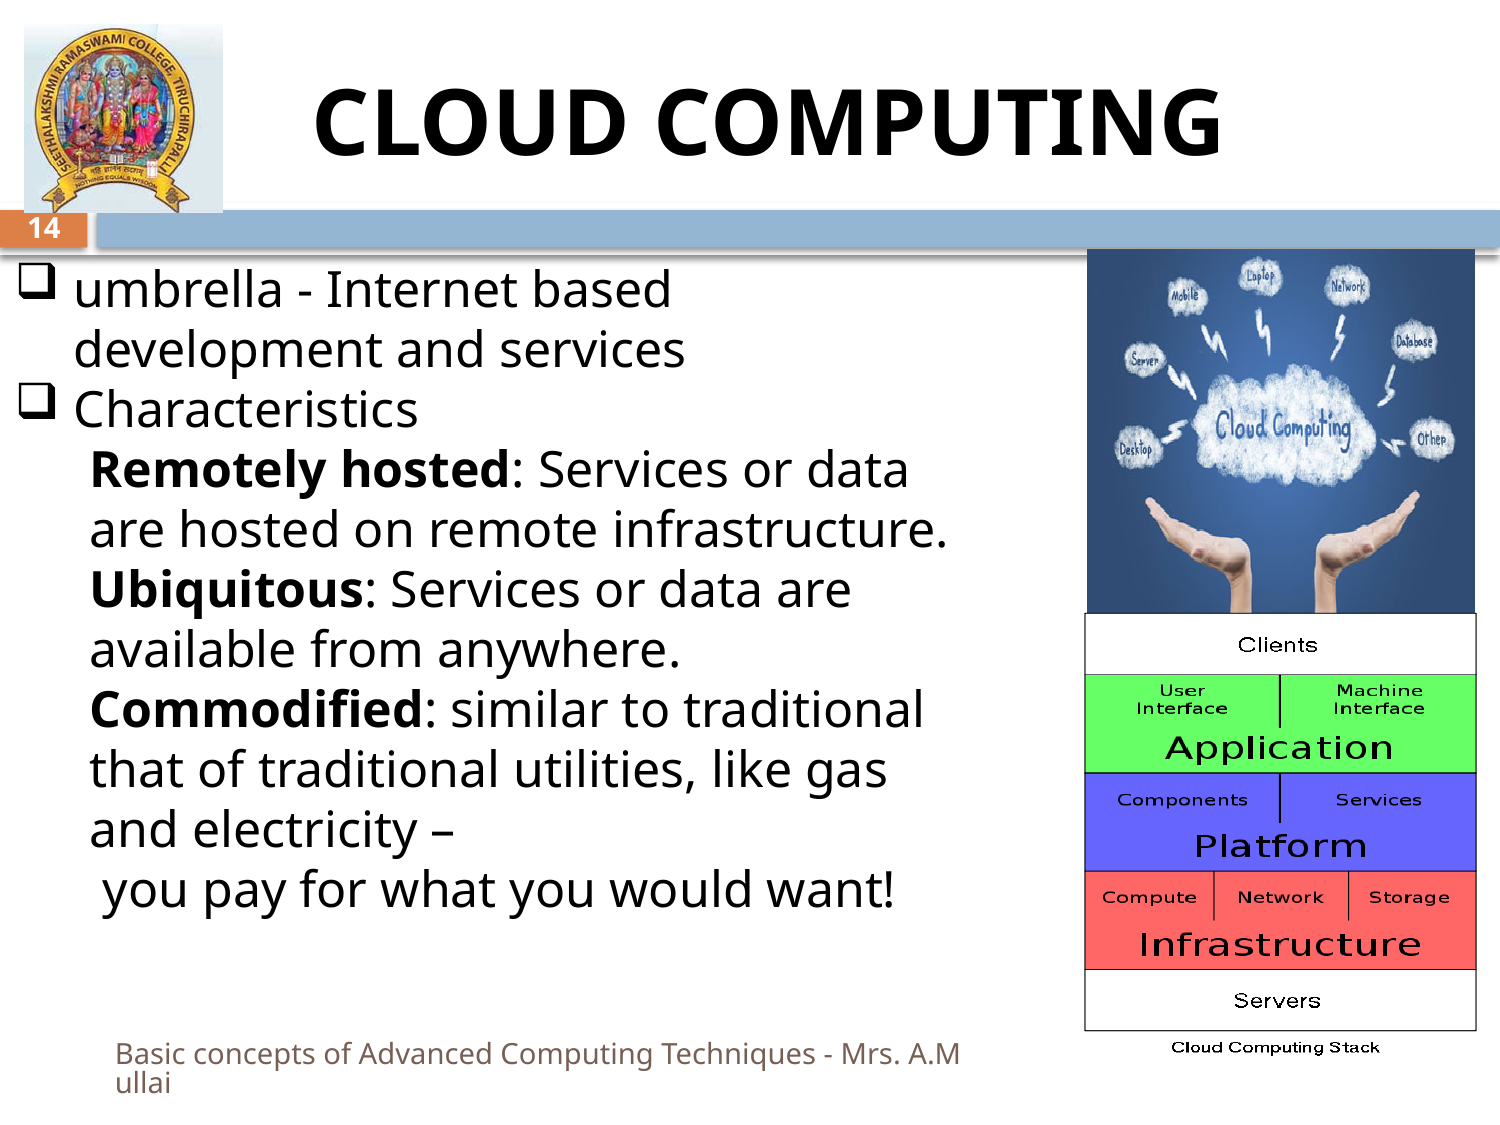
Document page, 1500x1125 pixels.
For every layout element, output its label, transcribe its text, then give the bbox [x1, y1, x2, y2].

slide_number 14 [0, 208, 88, 249]
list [1062, 599, 1500, 1063]
text_box umbrella - Internet based development and services Characteristics Remotely hosted: Services or data are hosted on remote infrastructure. Ubiquitous: Services or data are available from anywhere. Commodified: similar to traditional that of traditional utilities, like gas and electricity – you pay for what you would want! [0, 249, 988, 1105]
footer Basic concepts of Advanced Computing Techniques - Mrs. A.Mullai [99, 1024, 990, 1085]
picture [1087, 249, 1476, 599]
title CLOUD COMPUTING [227, 37, 1438, 200]
picture [24, 24, 224, 213]
